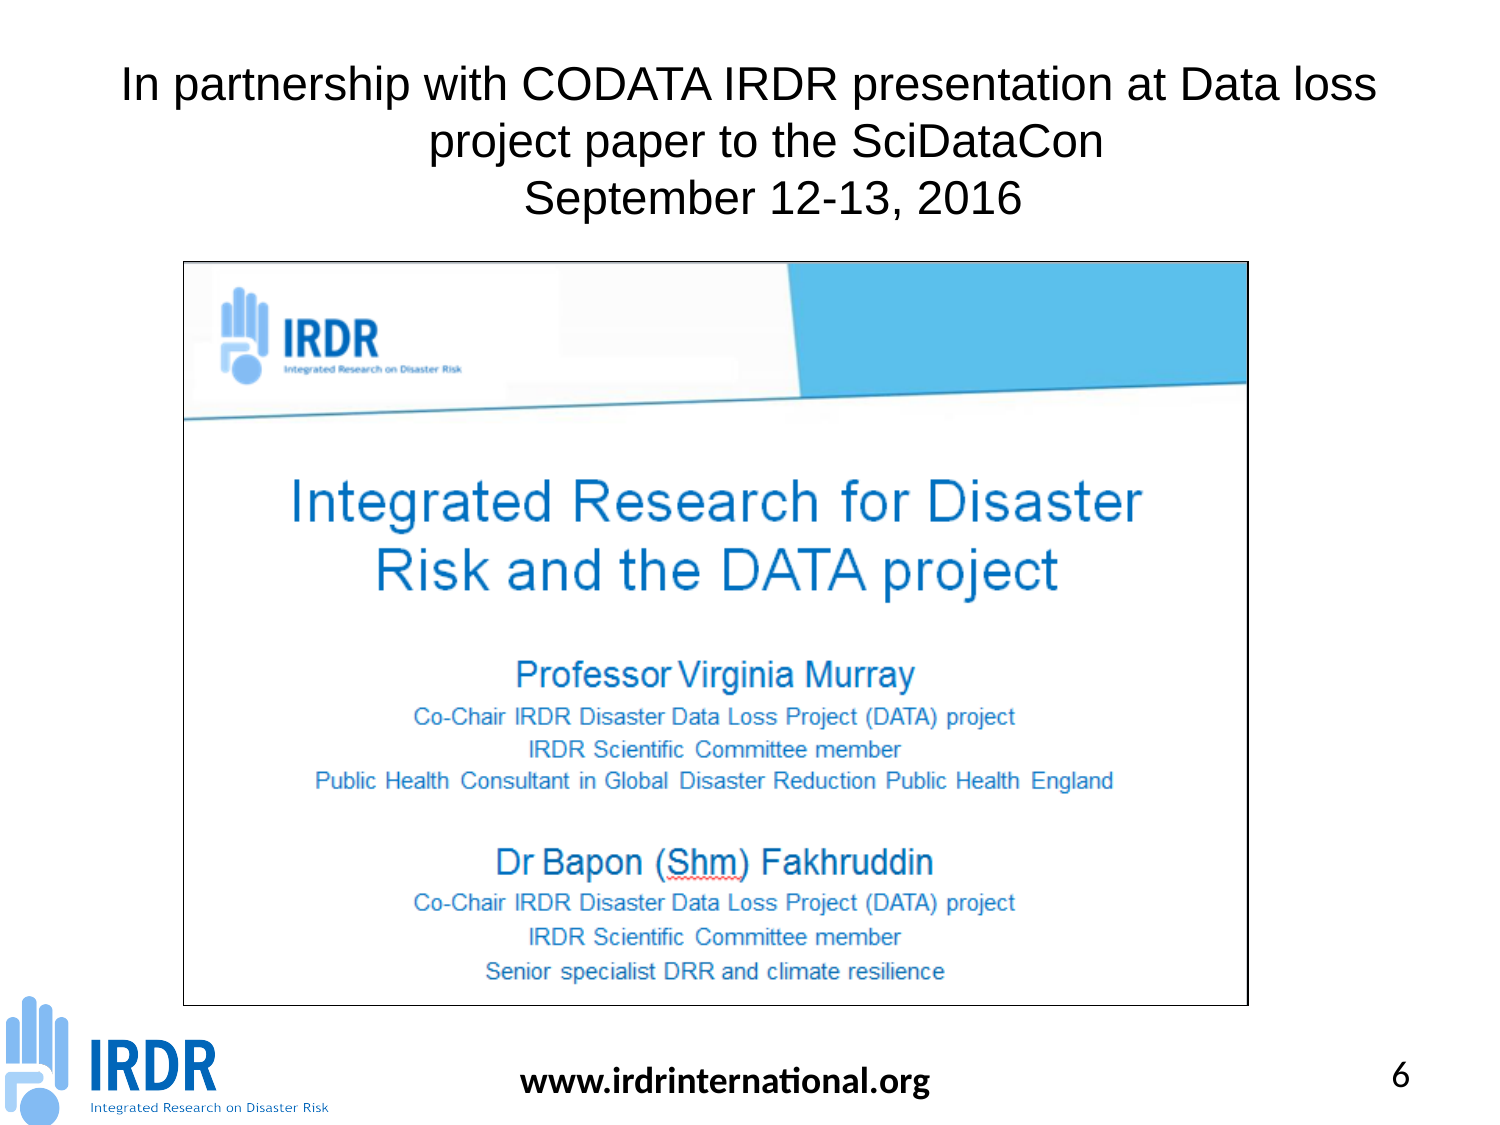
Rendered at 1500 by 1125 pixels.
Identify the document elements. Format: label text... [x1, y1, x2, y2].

title In partnership with CODATA IRDR presentation at Data loss project paper to the SciDataCon September 12-13, 2016 [75, 45, 1425, 233]
picture [3, 262, 1248, 1125]
slide_number 6 [1074, 1042, 1425, 1103]
